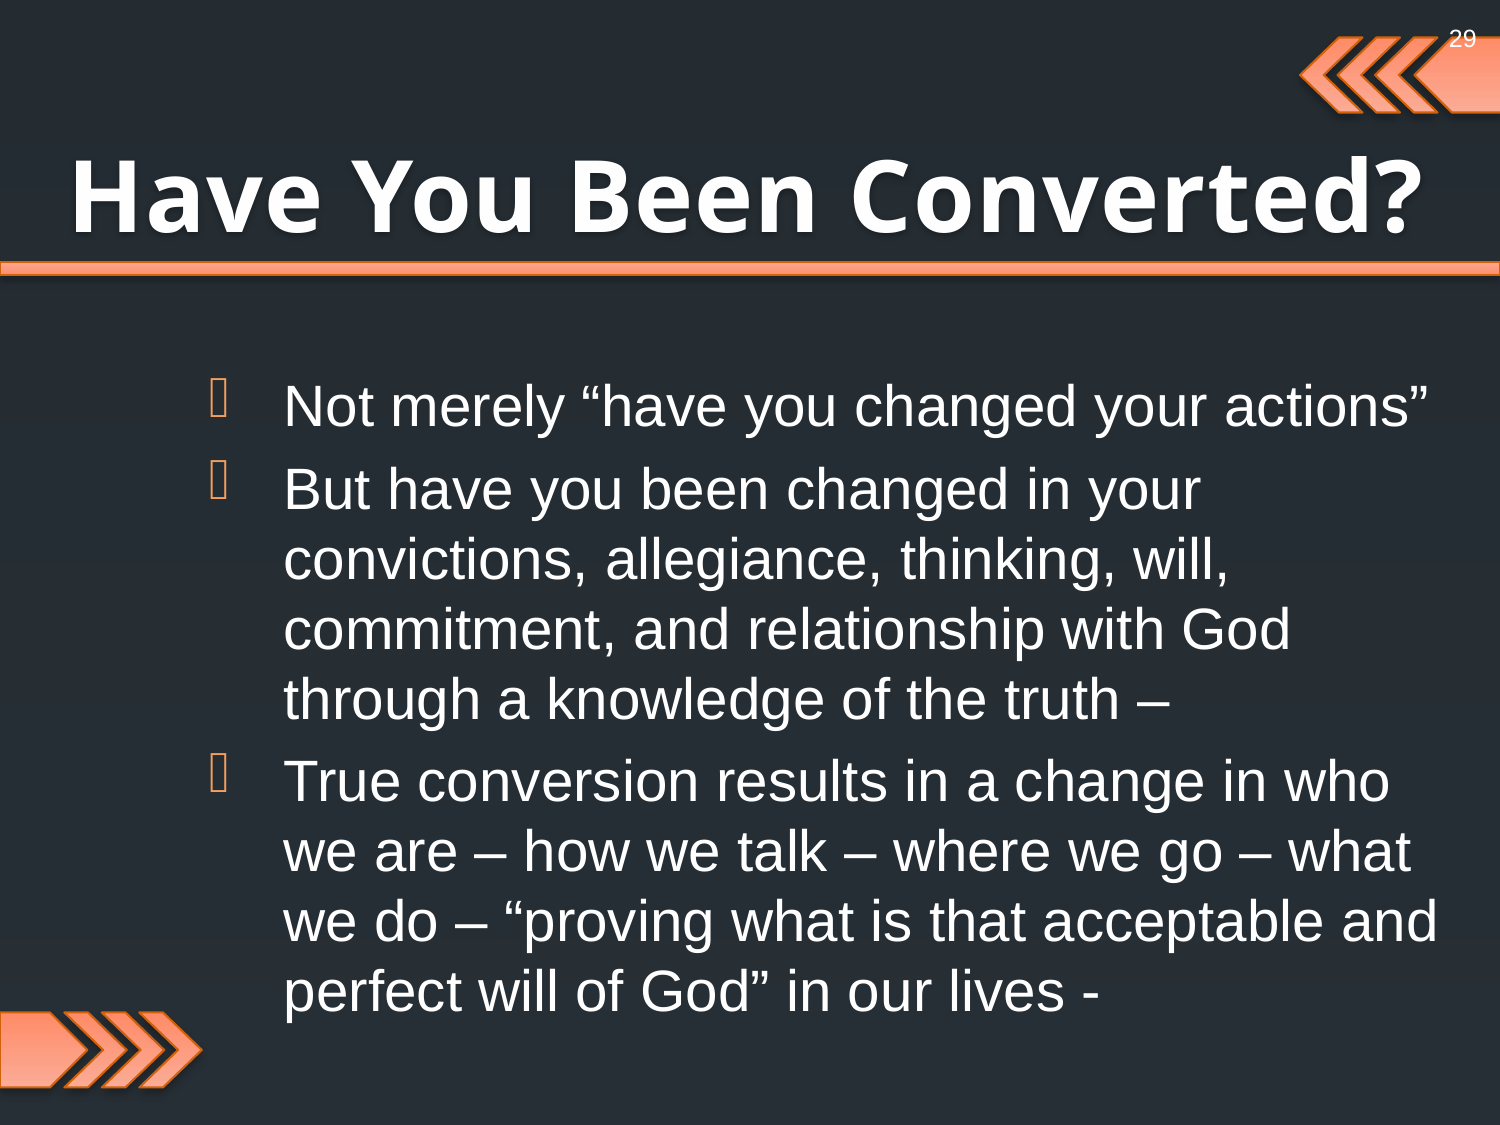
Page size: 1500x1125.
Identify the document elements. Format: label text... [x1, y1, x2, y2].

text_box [0, 1011, 203, 1088]
text_box Have You Been Converted? [0, 125, 1500, 260]
text_box [0, 261, 1500, 276]
slide_number 29 [1337, 12, 1492, 36]
text_box Not merely “have you changed your actions” But have you been changed in your convictions, allegiance, thinking, will, commitment, and relationship with God through a knowledge of the truth – True conversion results in a change in who we are – how we talk – where we go – what we do – “proving what is that acceptable and perfect will of God” in our lives - [194, 360, 1475, 1031]
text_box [1299, 36, 1500, 113]
